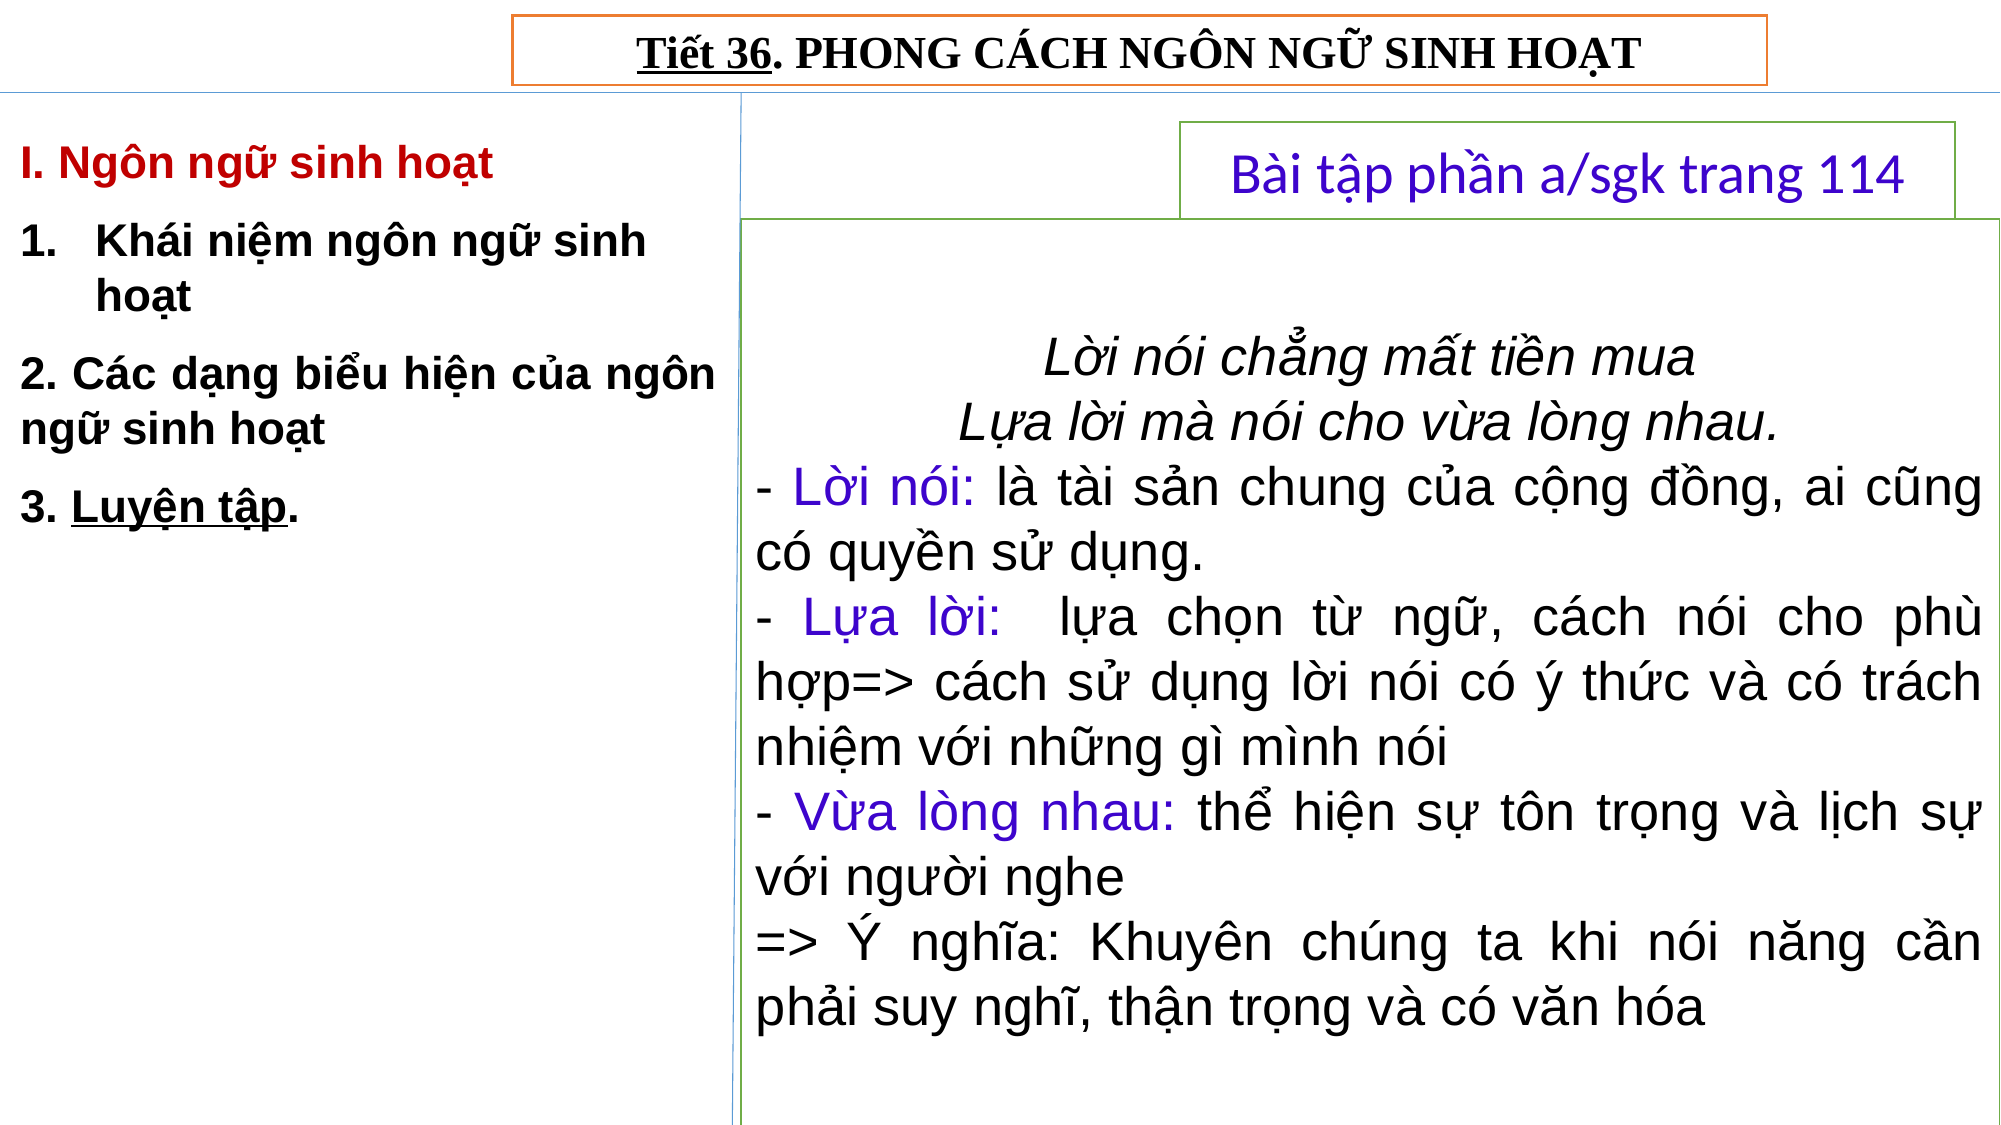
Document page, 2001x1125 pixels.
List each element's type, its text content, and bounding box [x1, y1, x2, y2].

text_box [732, 92, 742, 1125]
text_box Bài tập phần a/sgk trang 114 [1179, 121, 1956, 218]
text_box Tiết 36. PHONG CÁCH NGÔN NGỮ SINH HOẠT [511, 14, 1768, 86]
text_box Lời nói chẳng mất tiền mua Lựa lời mà nói cho vừa lòng nhau. - Lời nói: là tài sản chung của cộng đồng, ai cũng có quyền sử dụng. - Lựa lời: lựa chọn từ ngữ, cách nói cho phù hợp=> cách sử dụng lời nói có ý thức và có trách nhiệm với những gì mình nói - Vừa lòng nhau: thể hiện sự tôn trọng và lịch sự với người nghe => Ý nghĩa: Khuyên chúng ta khi nói năng cần phải suy nghĩ, thận trọng và có văn hóa [742, 218, 2000, 1125]
text_box I. Ngôn ngữ sinh hoạt Khái niệm ngôn ngữ sinh hoạt 2. Các dạng biểu hiện của ngôn ngữ sinh hoạt 3. Luyện tập. [5, 125, 732, 617]
